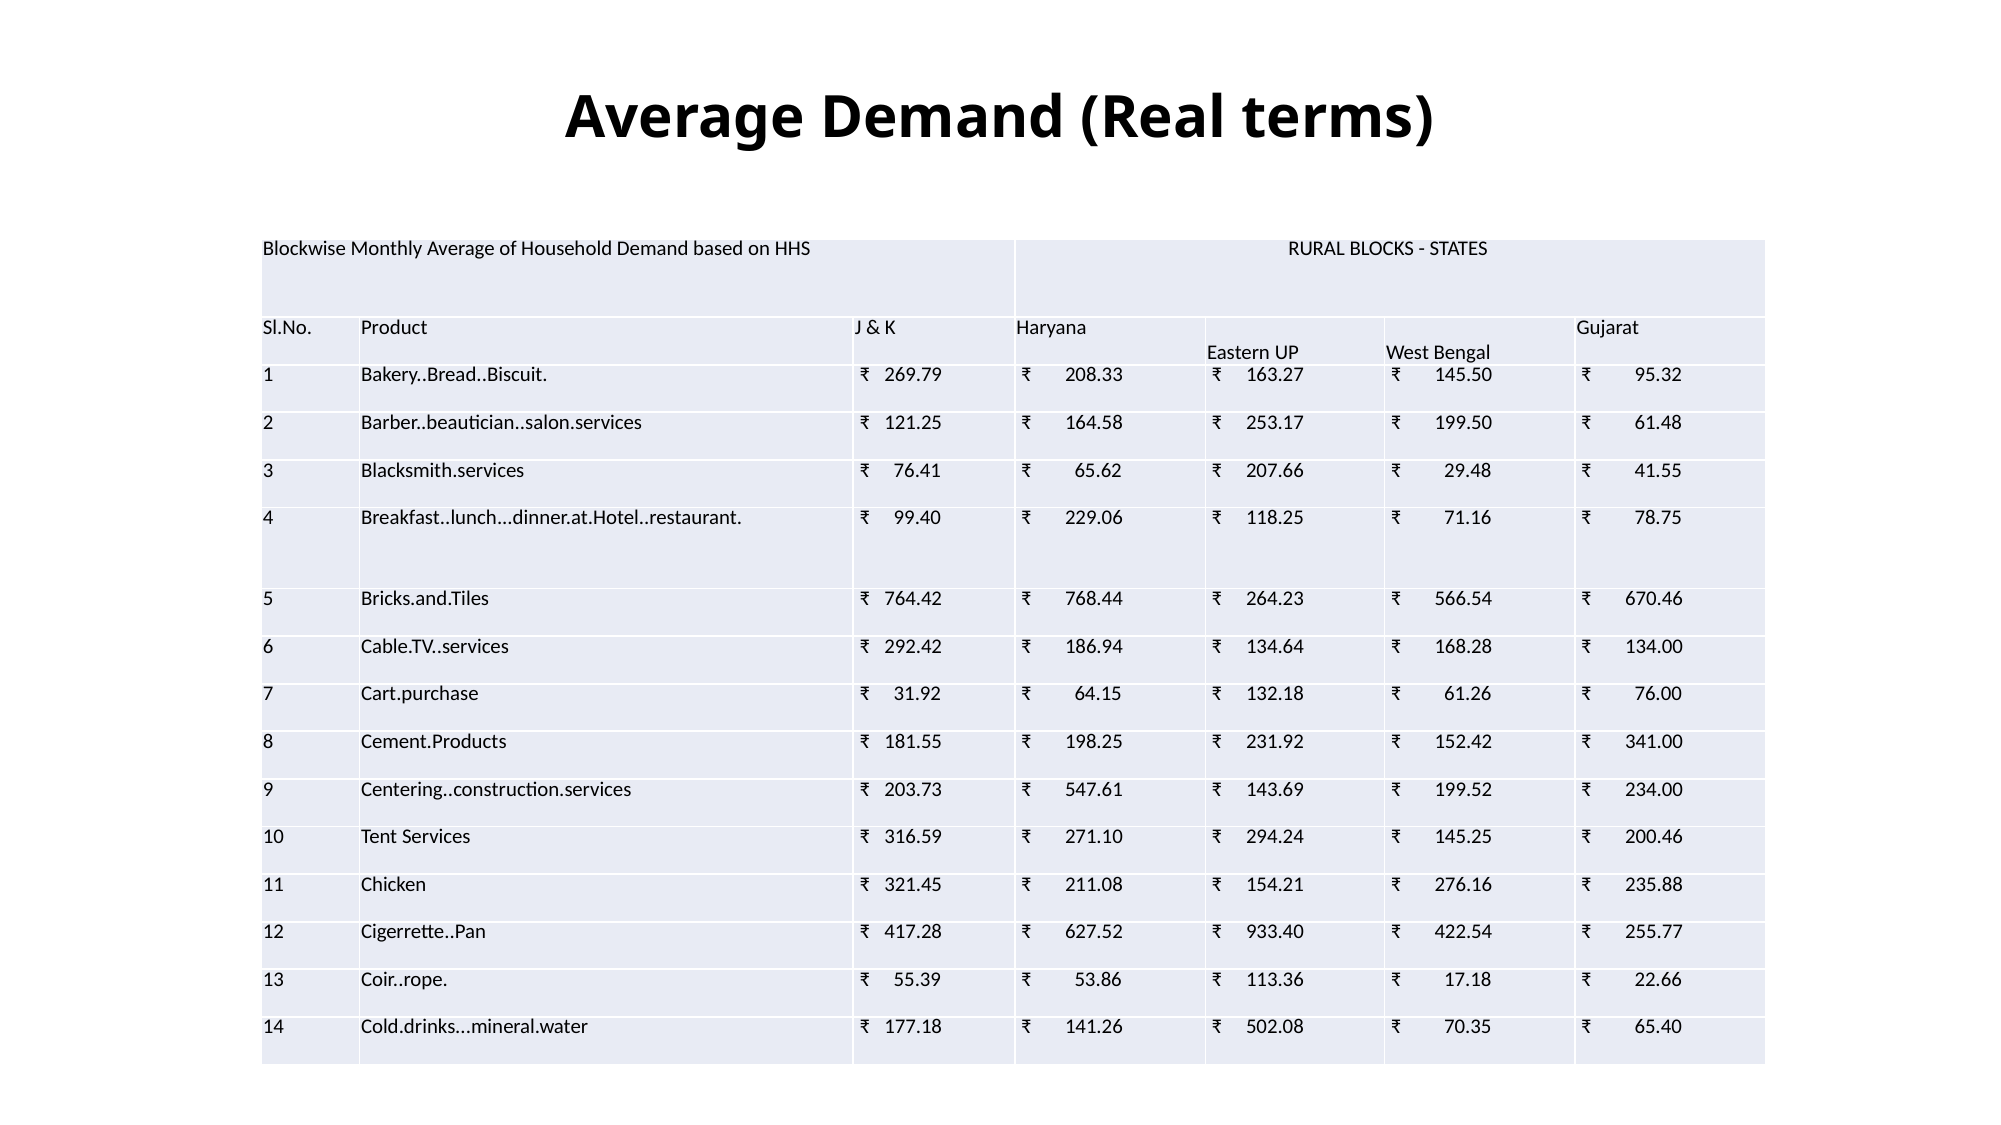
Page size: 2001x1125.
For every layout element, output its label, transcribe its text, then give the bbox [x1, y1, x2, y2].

table_cell ₹ 211.08 [1016, 875, 1205, 921]
table_cell ₹ 234.00 [1576, 780, 1765, 826]
table_cell ₹ 95.32 [1576, 366, 1765, 411]
table_cell Cart.purchase [360, 685, 852, 730]
table_cell ₹ 118.25 [1206, 508, 1384, 588]
table_cell ₹ 186.94 [1016, 637, 1205, 683]
table_cell ₹ 145.25 [1385, 827, 1574, 873]
table_cell ₹ 269.79 [854, 366, 1014, 411]
table_cell ₹ 341.00 [1576, 732, 1765, 778]
table_cell ₹ 422.54 [1385, 923, 1574, 968]
table_cell ₹ 627.52 [1016, 923, 1205, 968]
table_cell 5 [262, 589, 359, 635]
table_cell Blacksmith.services [360, 461, 852, 507]
table_cell ₹ 76.00 [1576, 685, 1765, 730]
table_cell 8 [262, 732, 359, 778]
table_cell ₹ 70.35 [1385, 1018, 1574, 1064]
table_cell Haryana [1016, 318, 1205, 364]
table_cell ₹ 229.06 [1016, 508, 1205, 588]
table_cell ₹ 168.28 [1385, 637, 1574, 683]
table_cell ₹ 253.17 [1206, 413, 1384, 459]
table_cell Eastern UP [1206, 318, 1384, 364]
table_cell ₹ 198.25 [1016, 732, 1205, 778]
table_cell 7 [262, 685, 359, 730]
table_cell 1 [262, 366, 359, 411]
title Average Demand (Real terms) [137, 59, 1863, 178]
table_cell 11 [262, 875, 359, 921]
table_cell ₹ 271.10 [1016, 827, 1205, 873]
table_cell ₹ 199.52 [1385, 780, 1574, 826]
table_cell ₹ 203.73 [854, 780, 1014, 826]
table_cell ₹ 200.46 [1576, 827, 1765, 873]
table_cell ₹ 292.42 [854, 637, 1014, 683]
table_cell Cold.drinks...mineral.water [360, 1018, 852, 1064]
table_cell ₹ 294.24 [1206, 827, 1384, 873]
table_cell ₹ 163.27 [1206, 366, 1384, 411]
table_cell ₹ 143.69 [1206, 780, 1384, 826]
table_cell 14 [262, 1018, 359, 1064]
table_cell ₹ 670.46 [1576, 589, 1765, 635]
table_cell ₹ 71.16 [1385, 508, 1574, 588]
table_cell Tent Services [360, 827, 852, 873]
table_cell ₹ 76.41 [854, 461, 1014, 507]
table_cell ₹ 235.88 [1576, 875, 1765, 921]
table_cell ₹ 141.26 [1016, 1018, 1205, 1064]
table_cell ₹ 321.45 [854, 875, 1014, 921]
table_cell ₹ 181.55 [854, 732, 1014, 778]
table_cell 13 [262, 970, 359, 1016]
table_header RURAL BLOCKS - STATES [1016, 240, 1765, 316]
table_cell ₹ 231.92 [1206, 732, 1384, 778]
table_cell ₹ 65.40 [1576, 1018, 1765, 1064]
table_cell ₹ 113.36 [1206, 970, 1384, 1016]
table_cell ₹ 121.25 [854, 413, 1014, 459]
table_cell ₹ 502.08 [1206, 1018, 1384, 1064]
table_cell 3 [262, 461, 359, 507]
table_cell ₹ 41.55 [1576, 461, 1765, 507]
table_cell ₹ 264.23 [1206, 589, 1384, 635]
table_cell ₹ 78.75 [1576, 508, 1765, 588]
table_header Blockwise Monthly Average of Household Demand based on HHS [262, 240, 1014, 316]
table_cell 12 [262, 923, 359, 968]
table_cell ₹ 65.62 [1016, 461, 1205, 507]
table_cell ₹ 417.28 [854, 923, 1014, 968]
table_cell ₹ 255.77 [1576, 923, 1765, 968]
table_cell ₹ 64.15 [1016, 685, 1205, 730]
table_cell ₹ 566.54 [1385, 589, 1574, 635]
table_cell ₹ 17.18 [1385, 970, 1574, 1016]
table_cell ₹ 134.64 [1206, 637, 1384, 683]
table_cell ₹ 61.26 [1385, 685, 1574, 730]
table_cell ₹ 99.40 [854, 508, 1014, 588]
table_cell Cable.TV..services [360, 637, 852, 683]
table_cell ₹ 55.39 [854, 970, 1014, 1016]
table_cell ₹ 316.59 [854, 827, 1014, 873]
table_cell ₹ 547.61 [1016, 780, 1205, 826]
table_cell ₹ 152.42 [1385, 732, 1574, 778]
table_cell ₹ 177.18 [854, 1018, 1014, 1064]
table_cell ₹ 132.18 [1206, 685, 1384, 730]
table_cell Coir..rope. [360, 970, 852, 1016]
table_cell ₹ 53.86 [1016, 970, 1205, 1016]
table_cell Centering..construction.services [360, 780, 852, 826]
table_cell 9 [262, 780, 359, 826]
table_cell 6 [262, 637, 359, 683]
table_cell Sl.No. [262, 318, 359, 364]
table_cell ₹ 22.66 [1576, 970, 1765, 1016]
table_cell 10 [262, 827, 359, 873]
table_cell ₹ 207.66 [1206, 461, 1384, 507]
table_cell Gujarat [1576, 318, 1765, 364]
table_cell ₹ 29.48 [1385, 461, 1574, 507]
table_cell ₹ 208.33 [1016, 366, 1205, 411]
table_cell Cement.Products [360, 732, 852, 778]
table_cell ₹ 31.92 [854, 685, 1014, 730]
table_cell Cigerrette..Pan [360, 923, 852, 968]
table_cell Barber..beautician..salon.services [360, 413, 852, 459]
table_cell Chicken [360, 875, 852, 921]
table_cell ₹ 145.50 [1385, 366, 1574, 411]
table_cell 4 [262, 508, 359, 588]
table_cell ₹ 764.42 [854, 589, 1014, 635]
table_cell ₹ 164.58 [1016, 413, 1205, 459]
table_cell ₹ 768.44 [1016, 589, 1205, 635]
table_cell ₹ 276.16 [1385, 875, 1574, 921]
table_cell J & K [854, 318, 1014, 364]
table_cell ₹ 134.00 [1576, 637, 1765, 683]
table_cell Breakfast..lunch...dinner.at.Hotel..restaurant. [360, 508, 852, 588]
table_cell Bakery..Bread..Biscuit. [360, 366, 852, 411]
table_cell ₹ 154.21 [1206, 875, 1384, 921]
table_cell ₹ 933.40 [1206, 923, 1384, 968]
table_cell West Bengal [1385, 318, 1574, 364]
table_cell ₹ 199.50 [1385, 413, 1574, 459]
table_cell ₹ 61.48 [1576, 413, 1765, 459]
table_cell Bricks.and.Tiles [360, 589, 852, 635]
table_cell Product [360, 318, 852, 364]
table_cell 2 [262, 413, 359, 459]
